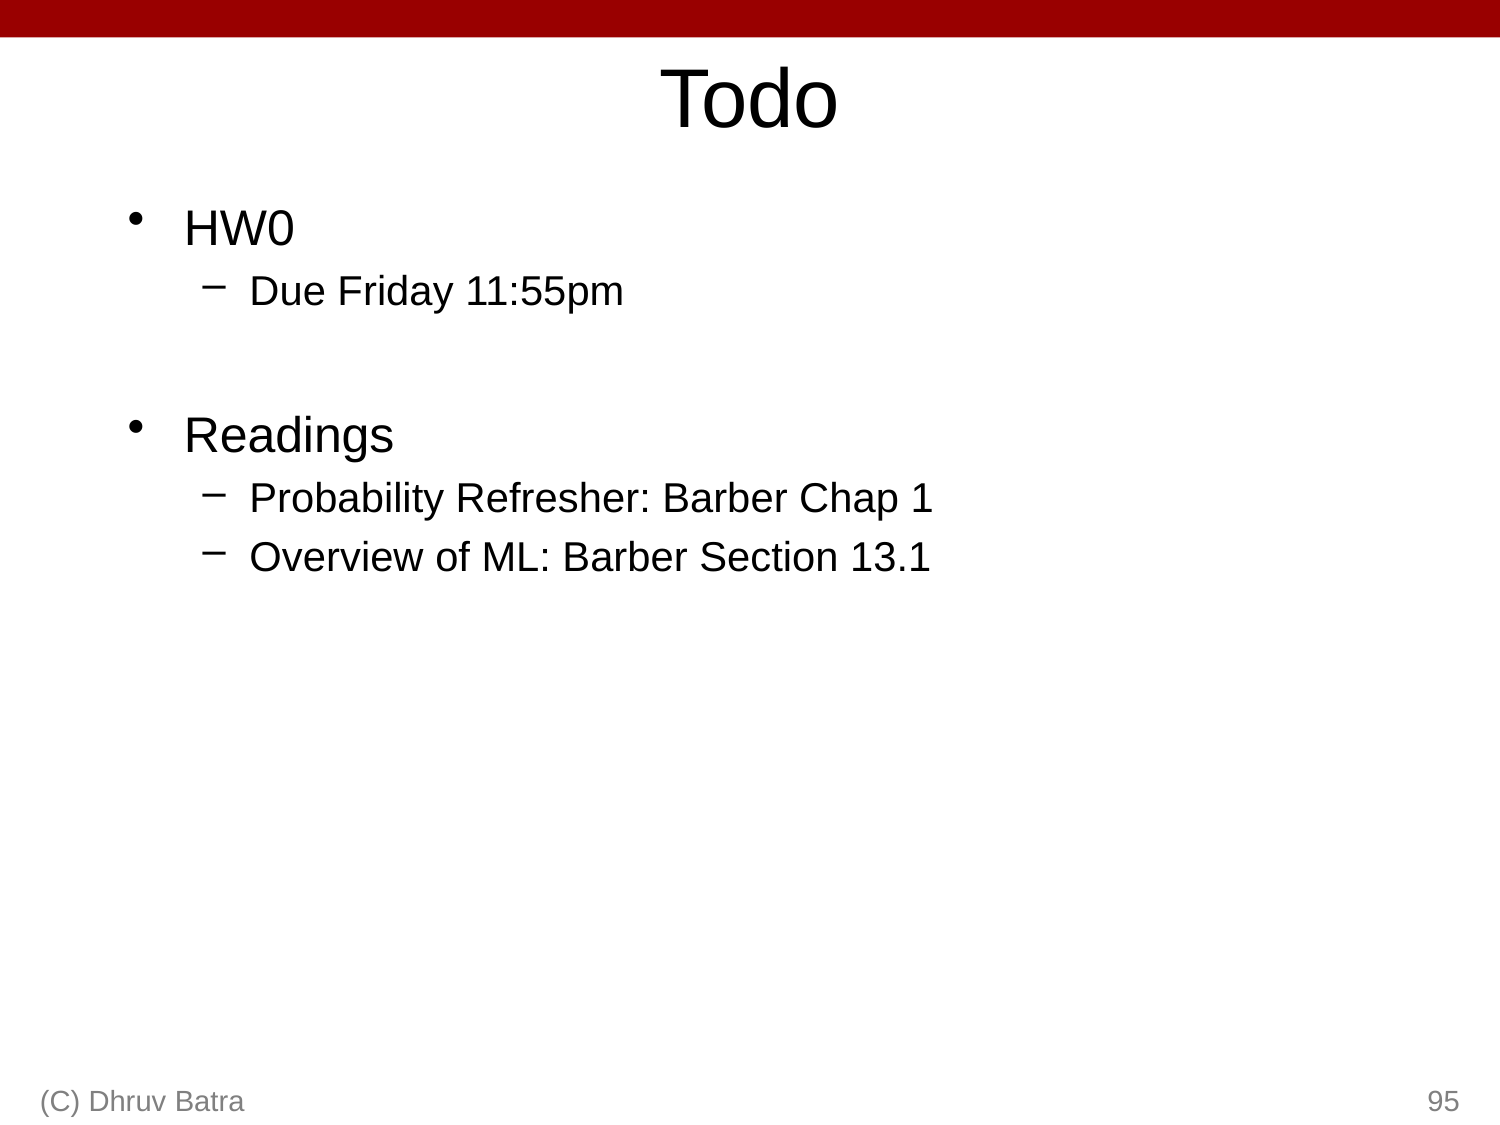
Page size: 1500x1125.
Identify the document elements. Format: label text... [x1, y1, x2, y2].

list HW0 Due Friday 11:55pm Readings Probability Refresher: Barber Chap 1 Overview of ML: Barber Section 13.1 [112, 187, 1388, 1051]
slide_number 95 [1162, 1049, 1476, 1125]
title Todo [112, 37, 1388, 151]
footer (C) Dhruv Batra [24, 1049, 501, 1125]
